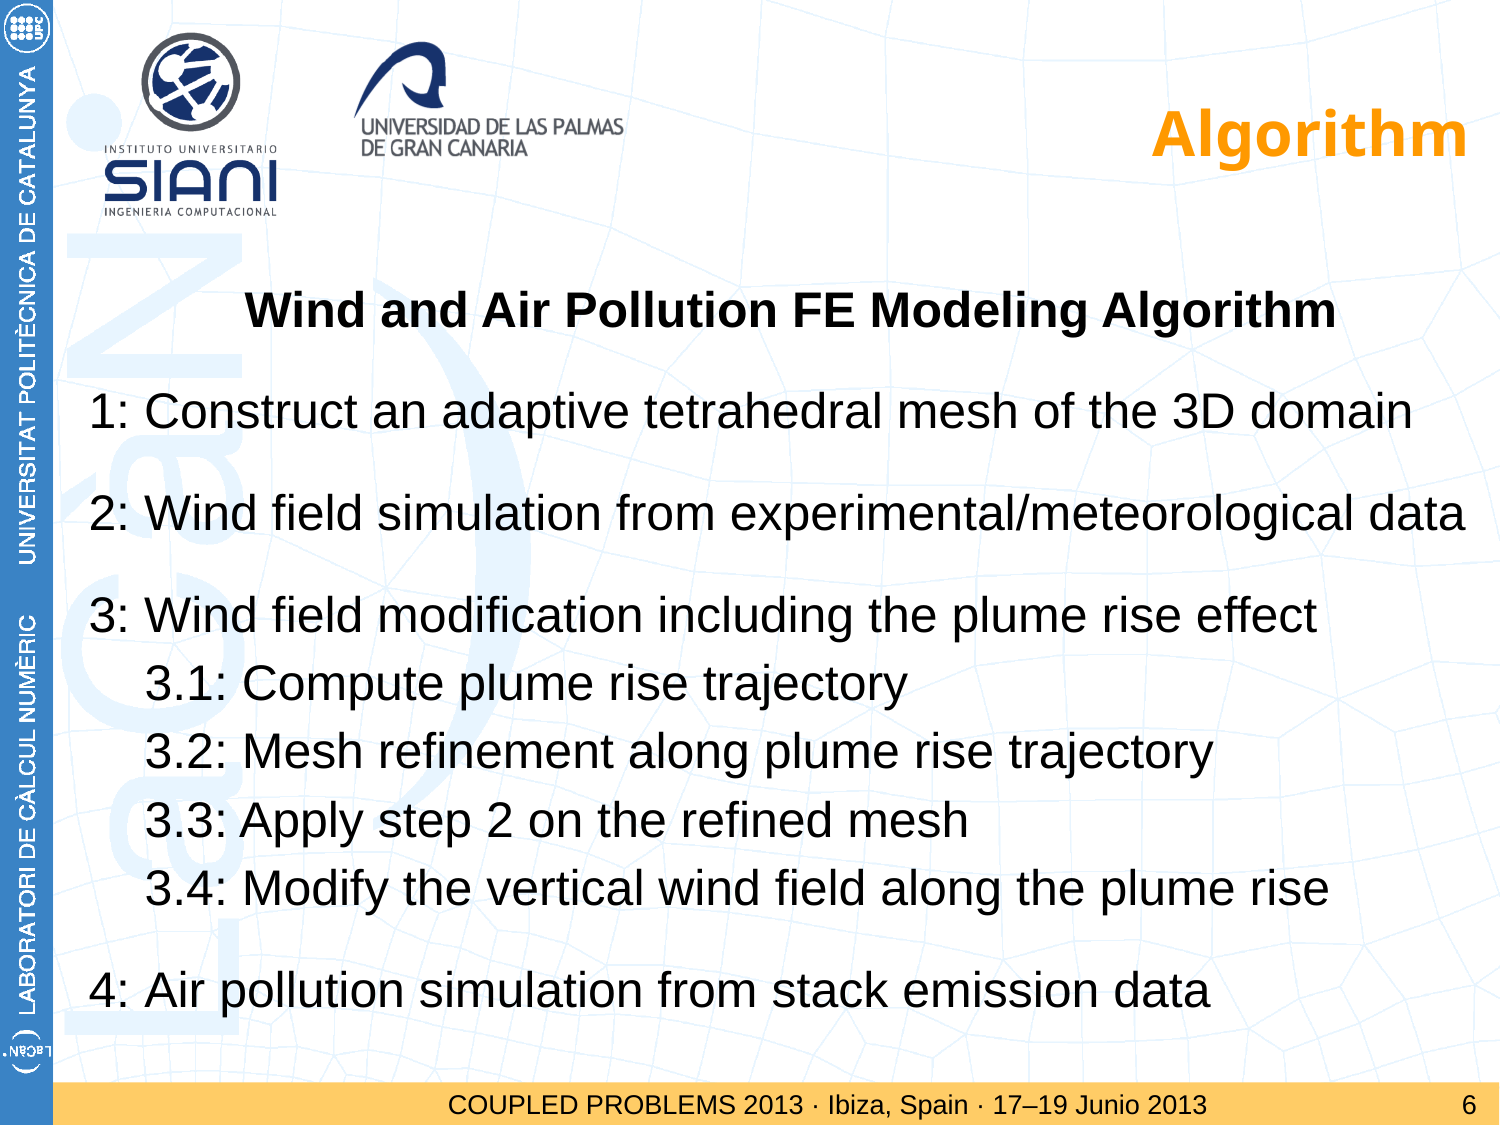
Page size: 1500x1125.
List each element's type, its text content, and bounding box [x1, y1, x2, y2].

picture [0, 0, 1500, 1125]
footer COUPLED PROBLEMS 2013 · Ibiza, Spain · 17–19 Junio 2013 6 [53, 1082, 1500, 1125]
title Algorithm [319, 71, 1471, 197]
list Wind and Air Pollution FE Modeling Algorithm 1: Construct an adaptive tetrahedral mesh of the 3D domain 2: Wind field simulation from experimental/meteorological data 3: Wind field modification including the plume rise effect 3.1: Compute plume rise trajectory 3.2: Mesh refinement along plume rise trajectory 3.3: Apply step 2 on the refined mesh 3.4: Modify the vertical wind field along the plume rise 4: Air pollution simulation from stack emission data [88, 282, 1495, 1071]
